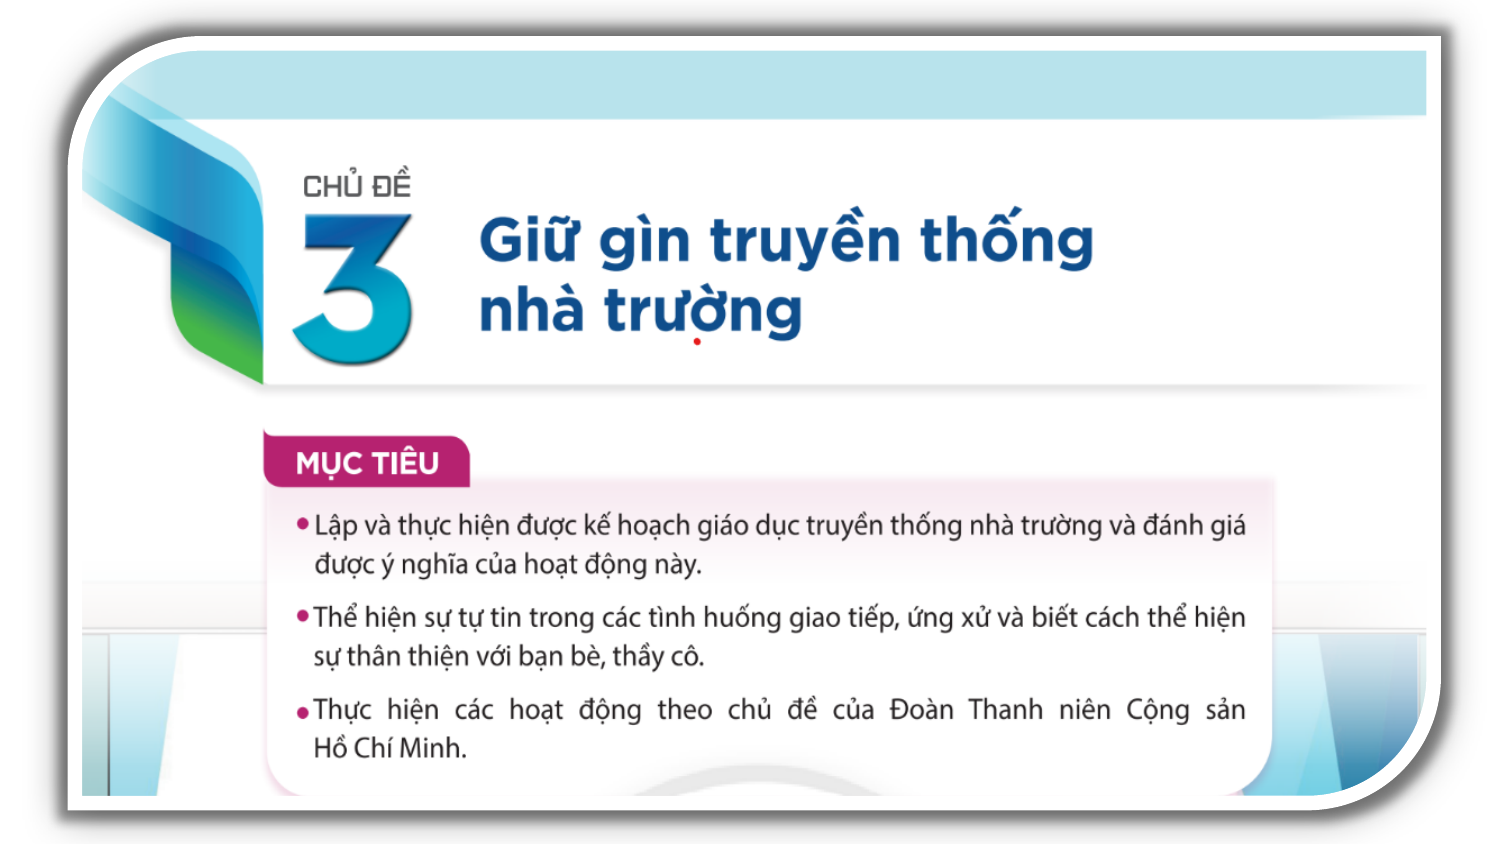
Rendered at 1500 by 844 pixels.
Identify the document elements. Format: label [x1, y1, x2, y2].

picture [74, 43, 1434, 804]
